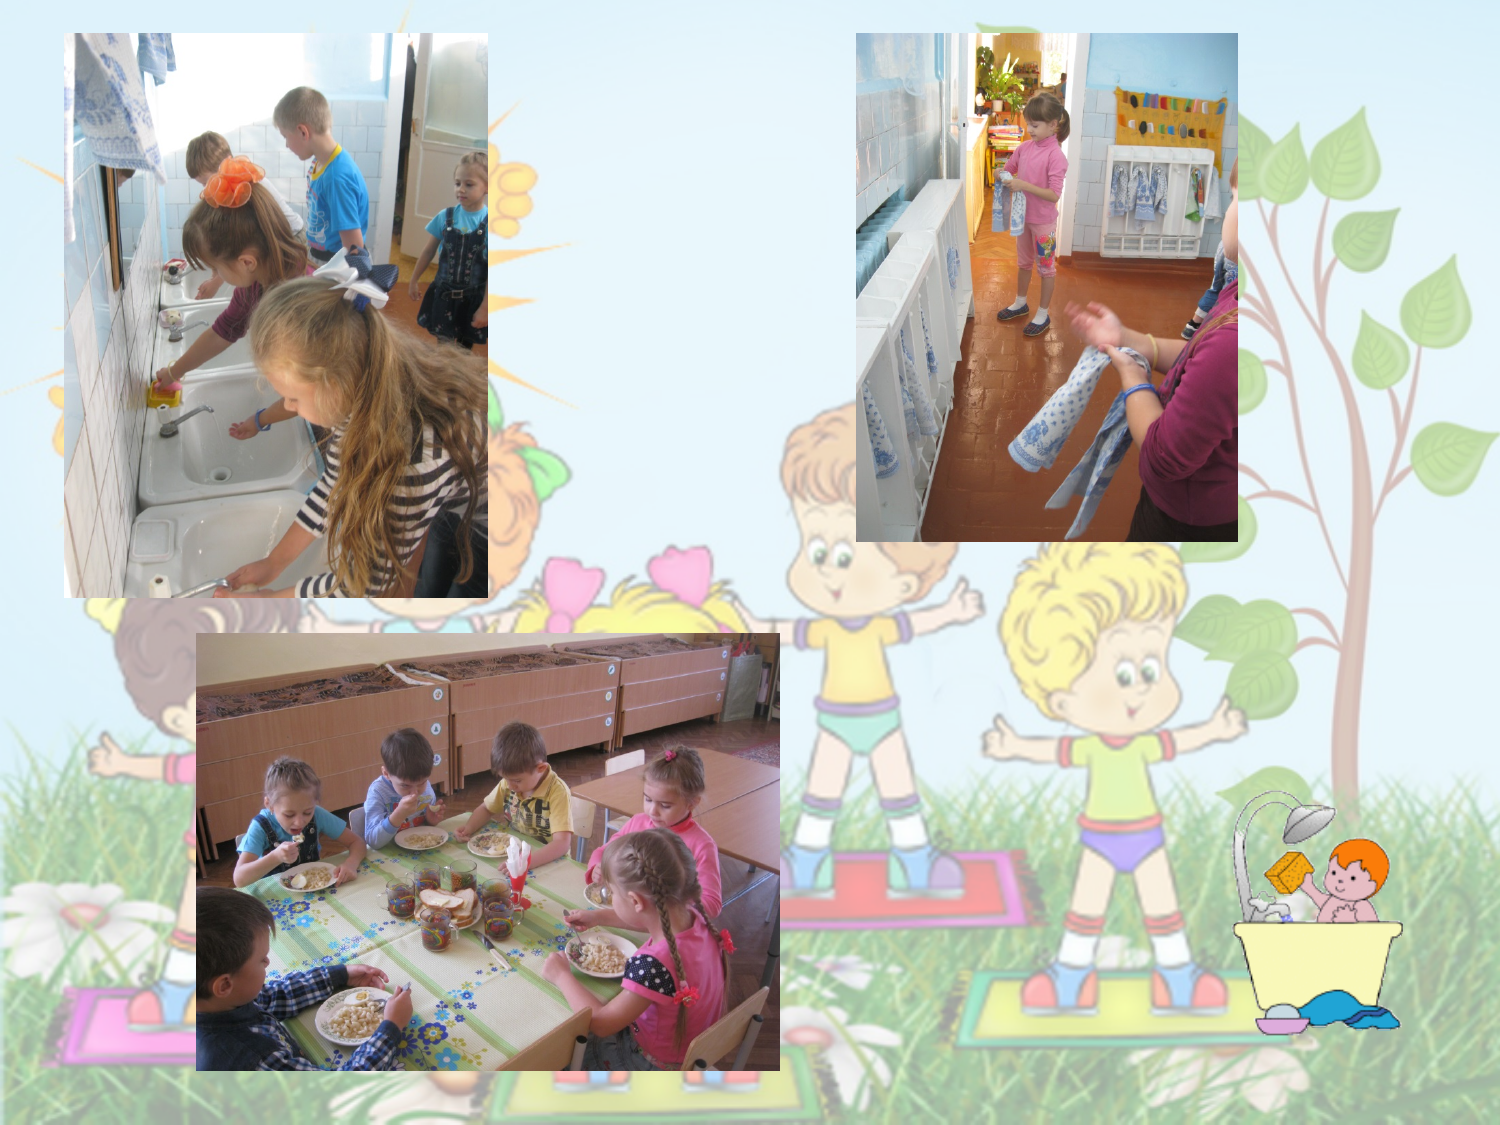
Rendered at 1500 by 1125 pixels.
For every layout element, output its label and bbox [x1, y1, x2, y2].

picture [1228, 786, 1408, 1045]
picture [196, 633, 780, 1071]
picture [856, 33, 1238, 543]
picture [64, 33, 489, 599]
